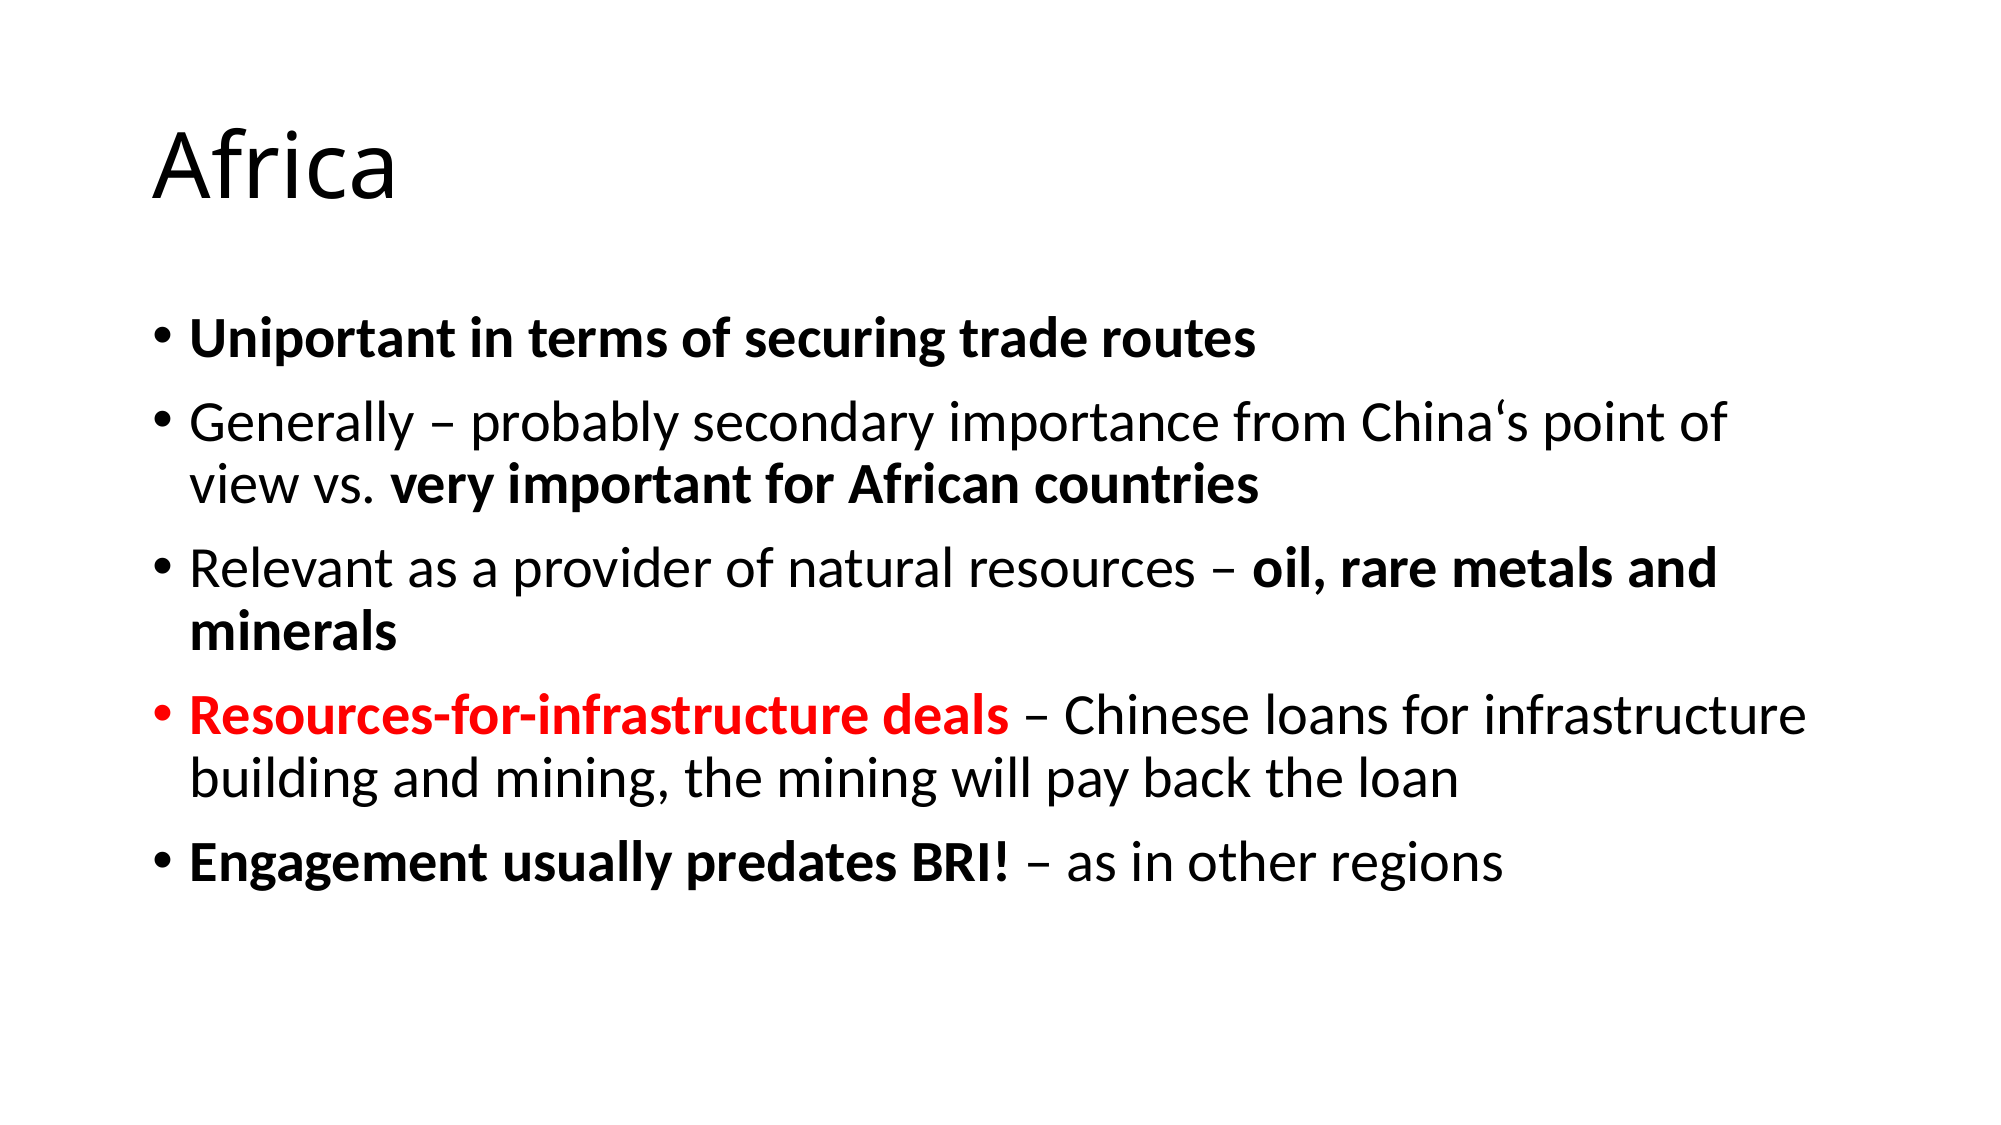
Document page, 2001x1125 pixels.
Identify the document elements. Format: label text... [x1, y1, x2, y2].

list Uniportant in terms of securing trade routes Generally – probably secondary importance from China‘s point of view vs. very important for African countries Relevant as a provider of natural resources – oil, rare metals and minerals Resources-for-infrastructure deals – Chinese loans for infrastructure building and mining, the mining will pay back the loan Engagement usually predates BRI! – as in other regions [137, 299, 1863, 1014]
title Africa [137, 59, 1863, 278]
